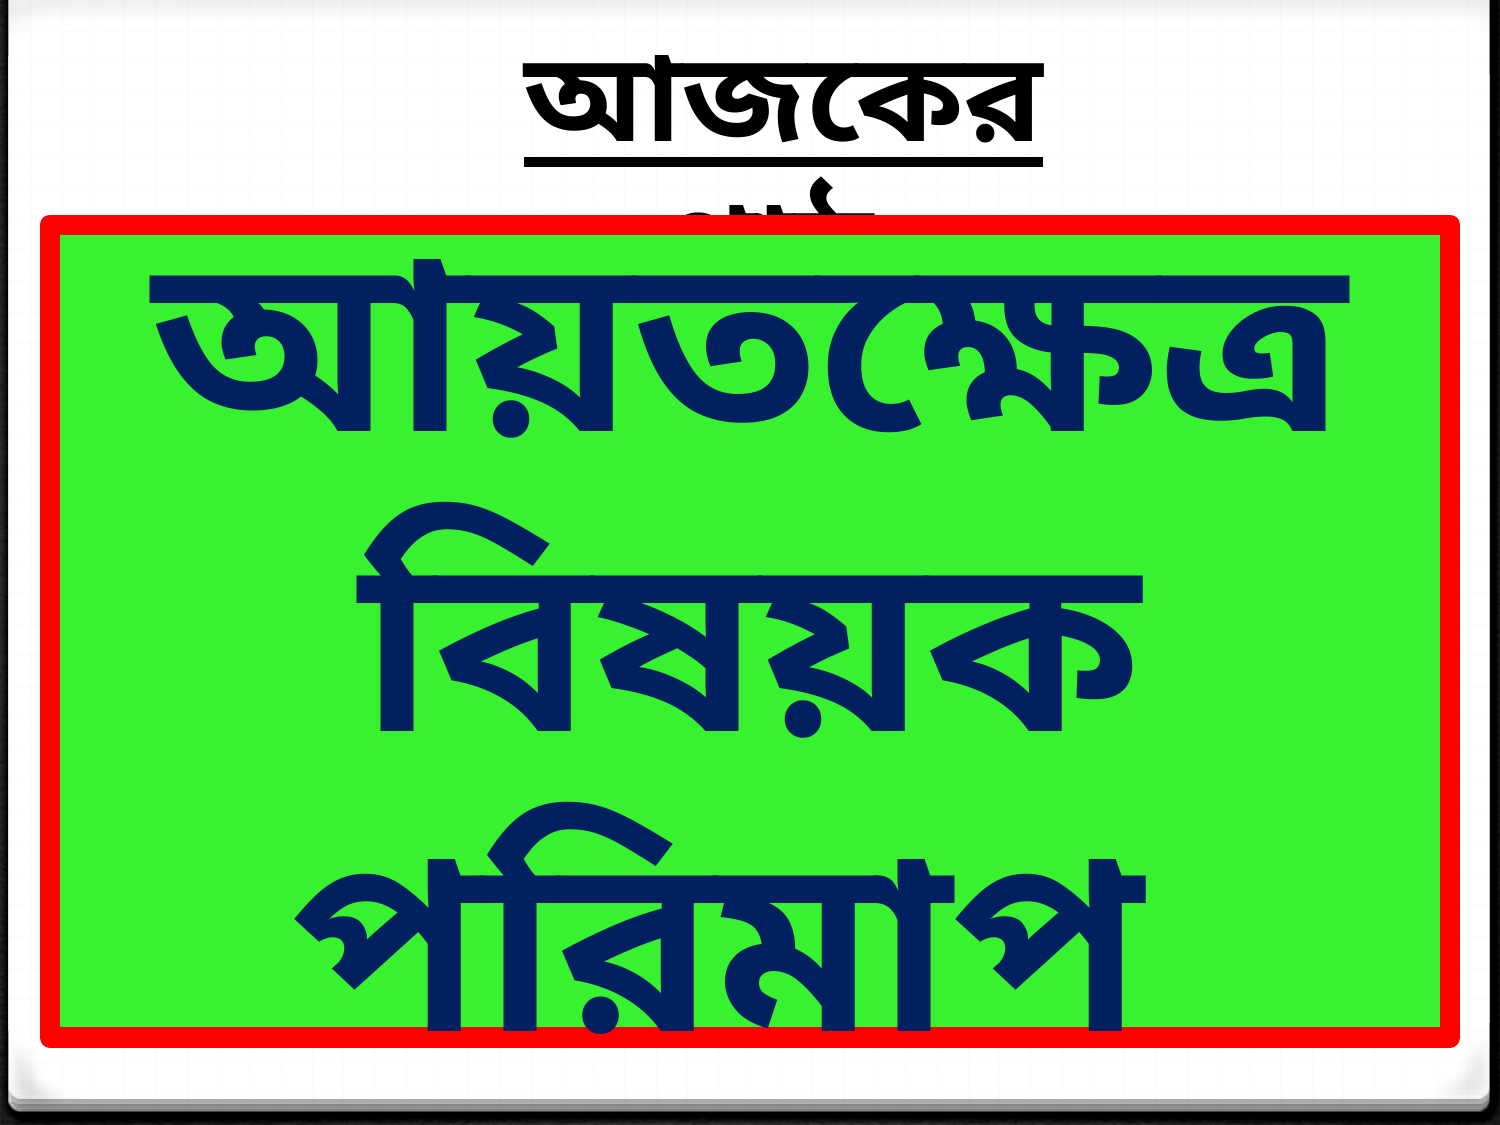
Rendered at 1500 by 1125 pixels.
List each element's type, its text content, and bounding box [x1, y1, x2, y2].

picture [0, 0, 1500, 1125]
text_box আয়তক্ষেত্র বিষয়ক পরিমাপ [48, 223, 1452, 1039]
text_box আজকের পাঠ [446, 8, 1122, 223]
